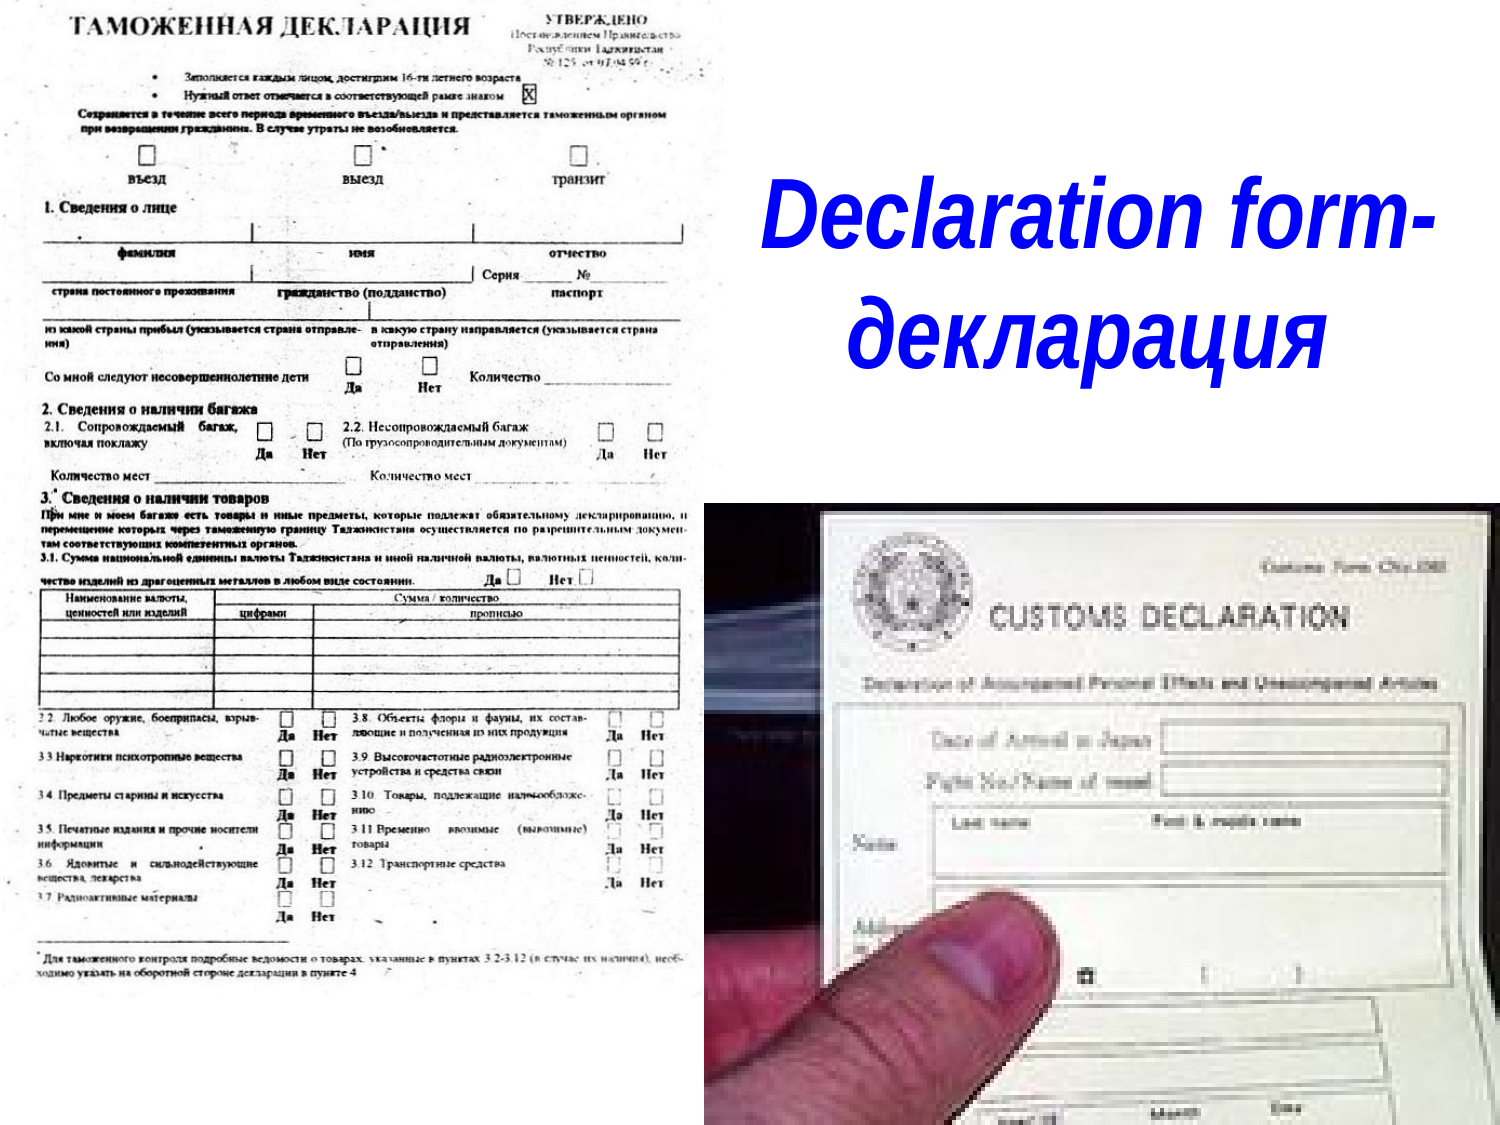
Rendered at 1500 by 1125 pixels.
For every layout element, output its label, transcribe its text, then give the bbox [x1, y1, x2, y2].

title Declaration form-декларация [728, 45, 1495, 492]
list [3, 0, 724, 998]
picture [704, 503, 1500, 1125]
